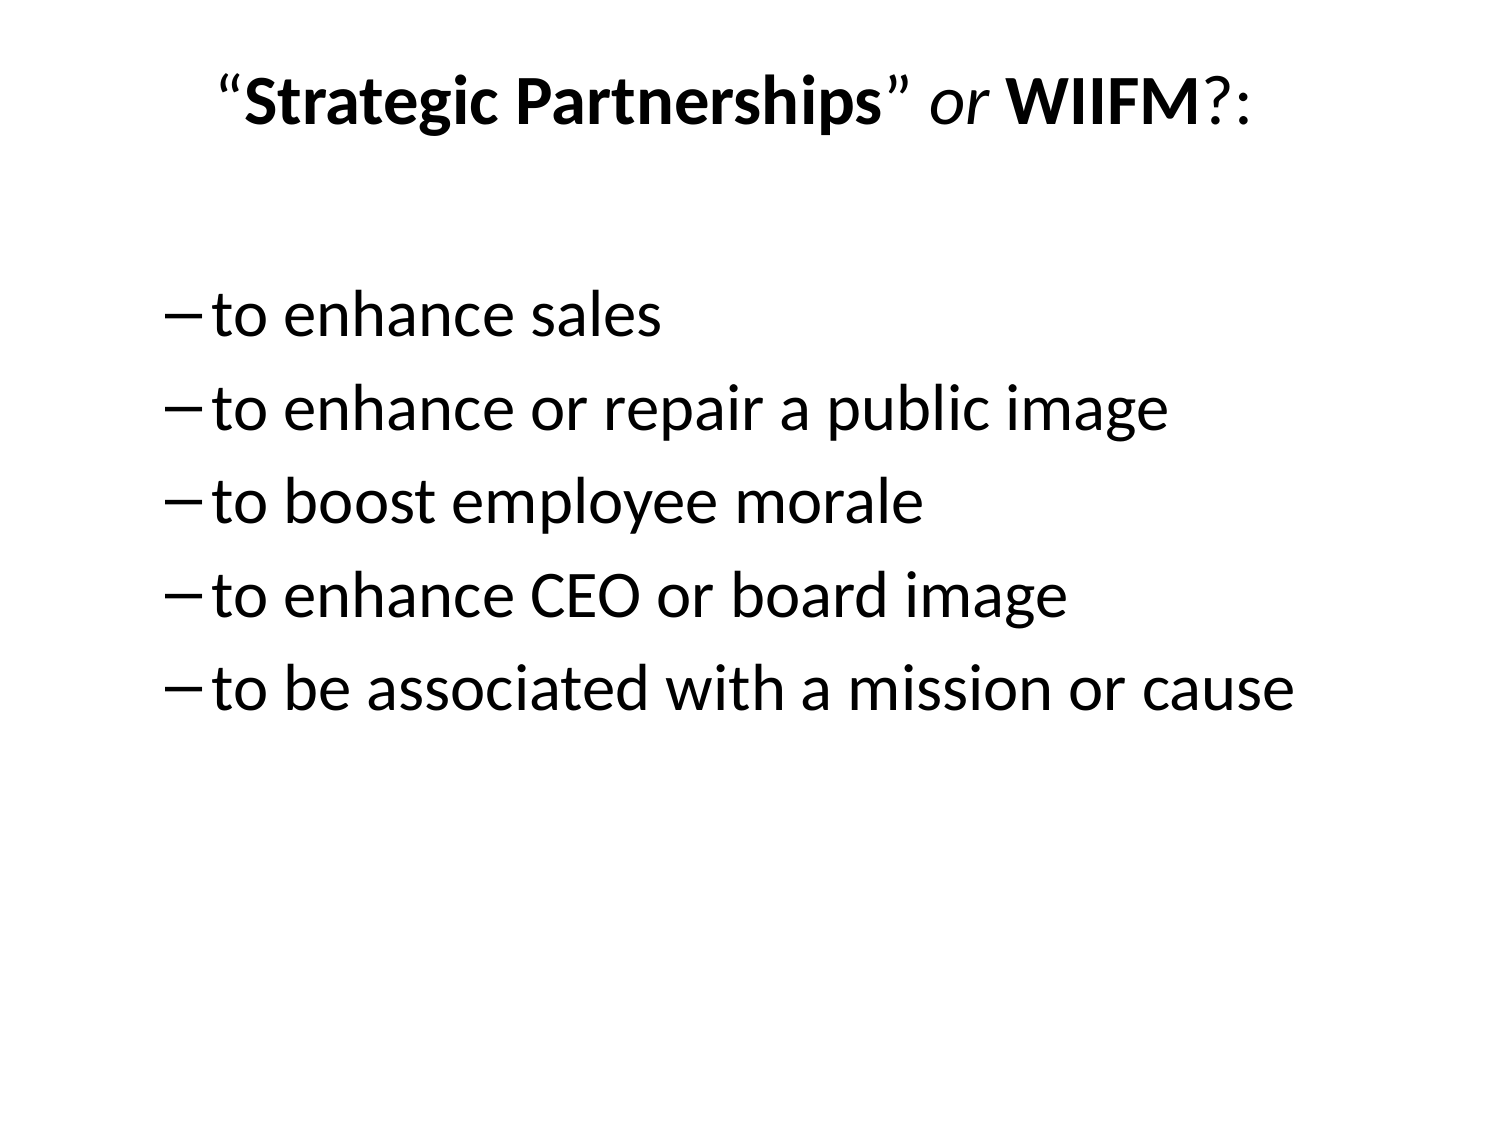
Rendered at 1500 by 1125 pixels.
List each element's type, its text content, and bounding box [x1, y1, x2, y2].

title “Strategic Partnerships” or WIIFM?: [75, 45, 1425, 233]
list to enhance sales to enhance or repair a public image to boost employee morale to enhance CEO or board image to be associated with a mission or cause [75, 262, 1425, 1005]
